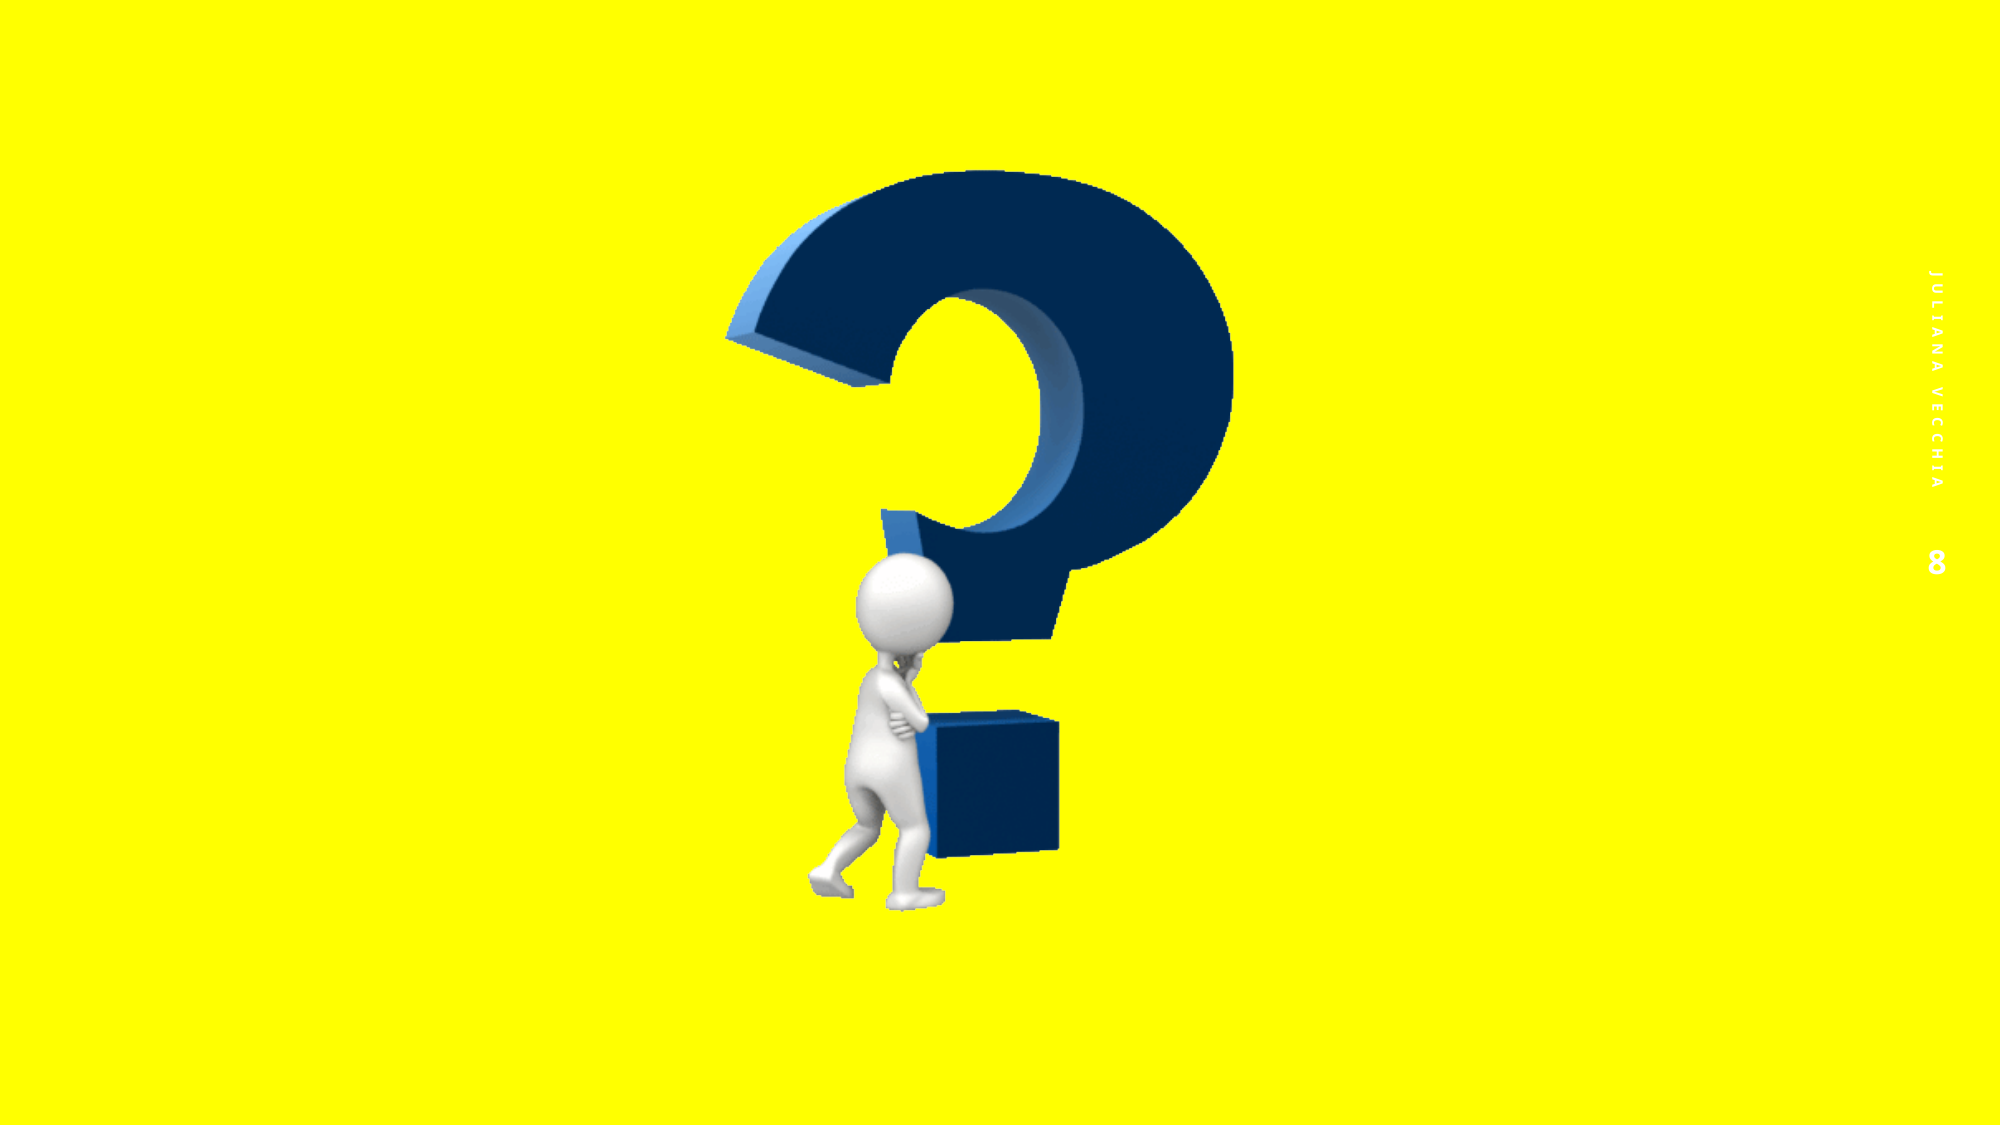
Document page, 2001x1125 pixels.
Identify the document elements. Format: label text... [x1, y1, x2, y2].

footer Juliana Vecchia [1907, 75, 1967, 513]
slide_number 8 [1885, 528, 1989, 599]
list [638, 147, 1302, 977]
